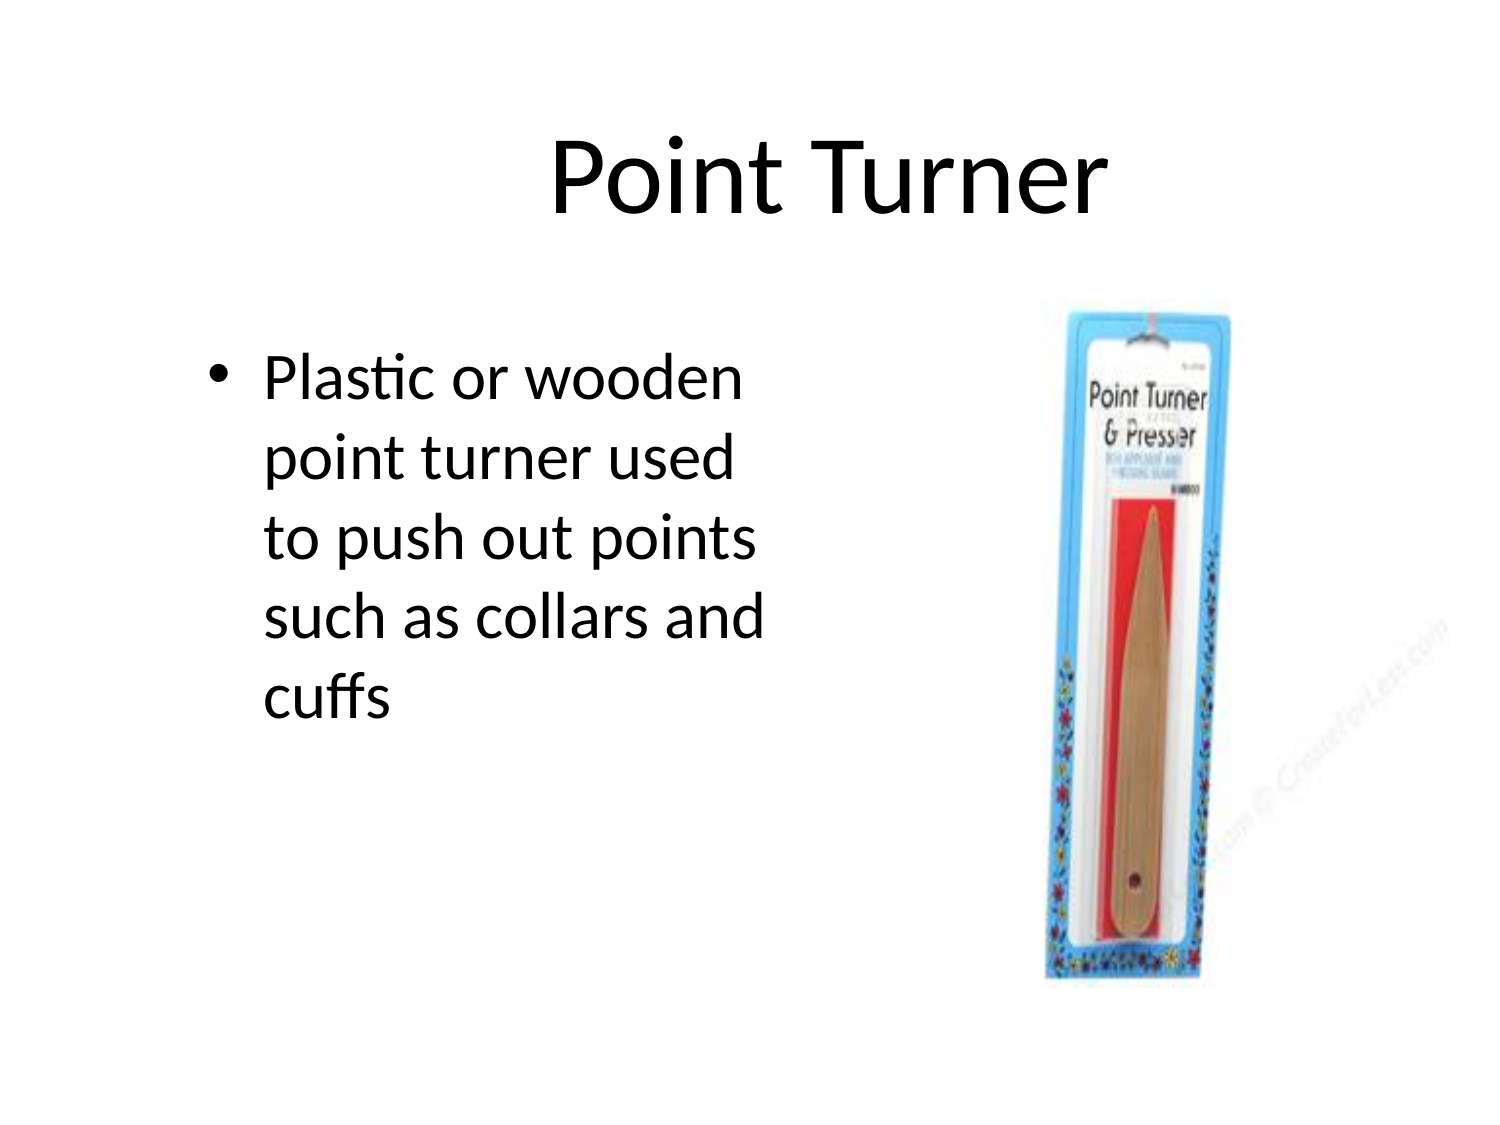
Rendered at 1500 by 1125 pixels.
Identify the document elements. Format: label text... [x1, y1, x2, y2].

title Point Turner [192, 75, 1468, 263]
list Plastic or wooden point turner used to push out points such as collars and cuffs [192, 324, 818, 1000]
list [824, 299, 1451, 988]
